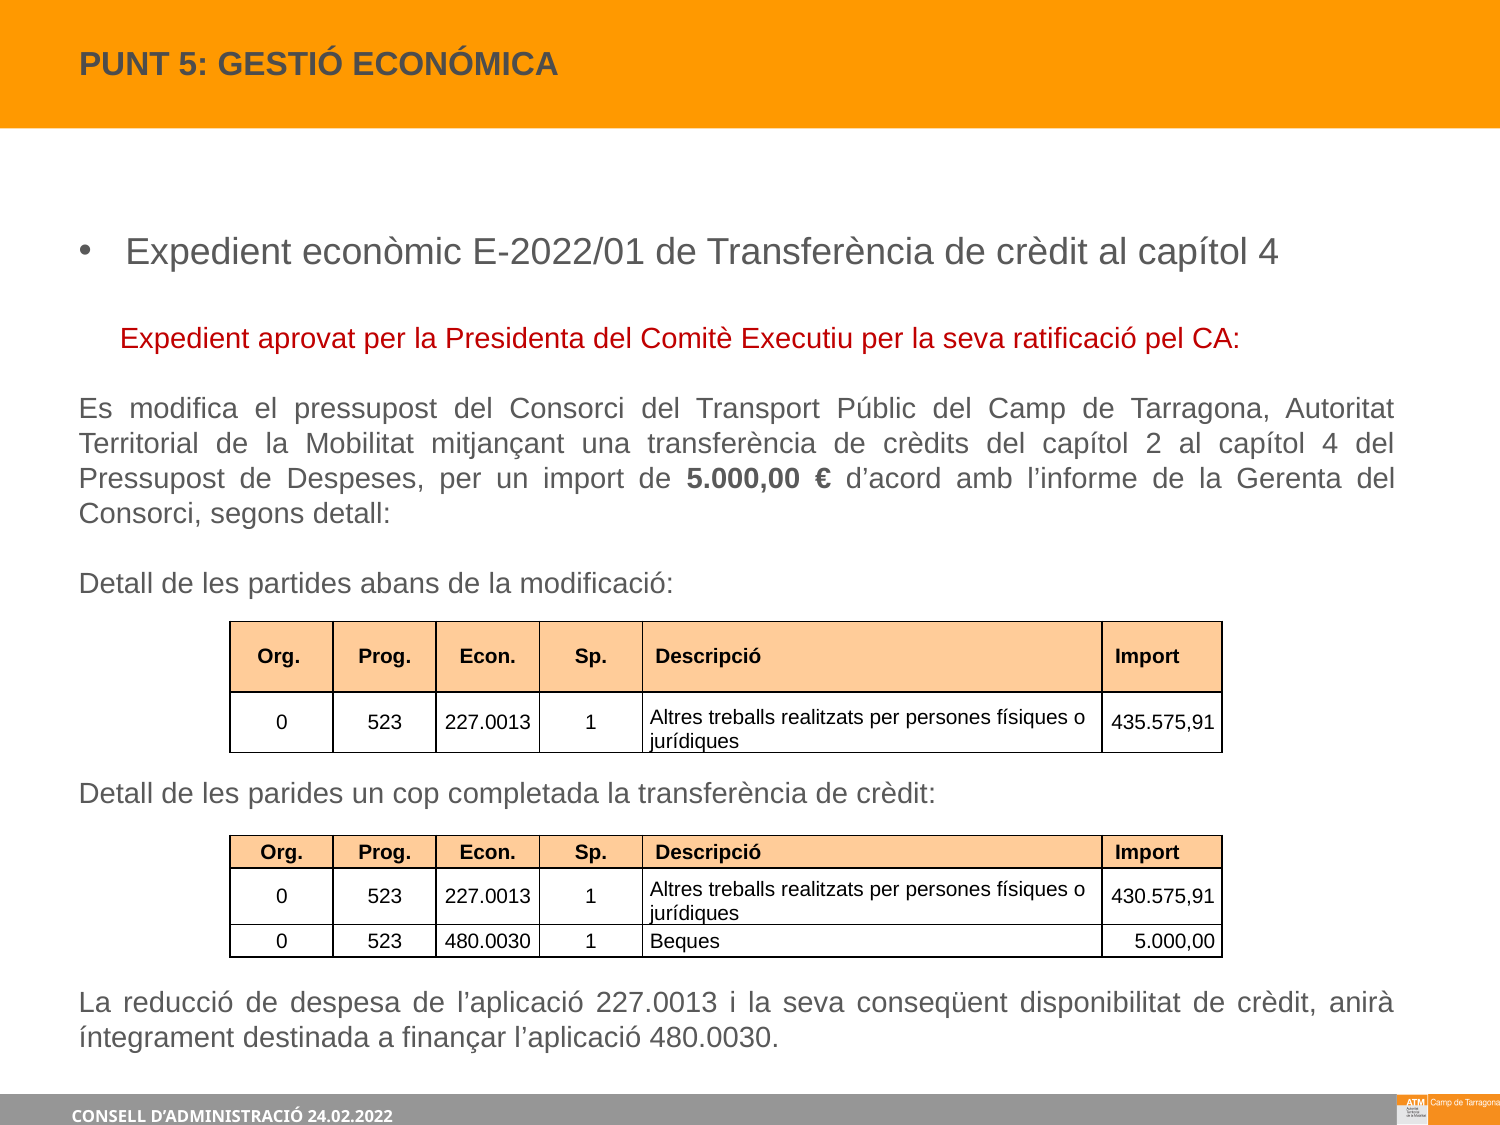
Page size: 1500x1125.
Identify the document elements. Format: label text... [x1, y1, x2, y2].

table_cell 0 [231, 869, 332, 924]
table_cell Altres treballs realitzats per persones físiques o jurídiques [643, 869, 1101, 924]
table_cell 5.000,00 [1103, 925, 1221, 956]
table_cell 0 [231, 693, 332, 752]
table_cell Beques [643, 925, 1101, 956]
table_cell 523 [334, 693, 435, 752]
text_box Expedient aprovat per la Presidenta del Comitè Executiu per la seva ratificació pel CA: Es modifica el pressupost del Consorci del Transport Públic del Camp de Tarragona, Autoritat Territorial de la Mobilitat mitjançant una transferència de crèdits del capítol 2 al capítol 4 del Pressupost de Despeses, per un import de 5.000,00 € d’acord amb l’informe de la Gerenta del Consorci, segons detall: Detall de les partides abans de la modificació: Detall de les parides un cop completada la transferència de crèdit: La reducció de despesa de l’aplicació 227.0013 i la seva conseqüent disponibilitat de crèdit, anirà íntegrament destinada a finançar l’aplicació 480.0030. [63, 312, 1411, 1125]
table_cell 227.0013 [437, 869, 539, 924]
table_cell 523 [334, 869, 435, 924]
table_cell 1 [540, 925, 642, 956]
table_header Prog. [334, 836, 435, 867]
table_header Econ. [437, 836, 539, 867]
table_header Import [1103, 836, 1221, 867]
table_cell 523 [334, 925, 435, 956]
table_header Descripció [643, 622, 1101, 691]
table_cell 430.575,91 [1103, 869, 1221, 924]
table_cell Altres treballs realitzats per persones físiques o jurídiques [643, 693, 1101, 752]
table_header Org. [231, 622, 332, 691]
text_box Expedient econòmic E-2022/01 de Transferència de crèdit al capítol 4 [63, 219, 1411, 280]
table_header Org. [231, 836, 332, 867]
table_header Sp. [540, 622, 642, 691]
table_cell 435.575,91 [1103, 693, 1221, 752]
text_box PUNT 5: Gestió económica [64, 39, 1447, 127]
table_header Econ. [437, 622, 539, 691]
table_cell 1 [540, 869, 642, 924]
table_cell 1 [540, 693, 642, 752]
table_header Prog. [334, 622, 435, 691]
table_cell 0 [231, 925, 332, 956]
table_header Descripció [643, 836, 1101, 867]
table_header Sp. [540, 836, 642, 867]
table_header Import [1103, 622, 1221, 691]
table_cell 227.0013 [437, 693, 539, 752]
table_cell 480.0030 [437, 925, 539, 956]
